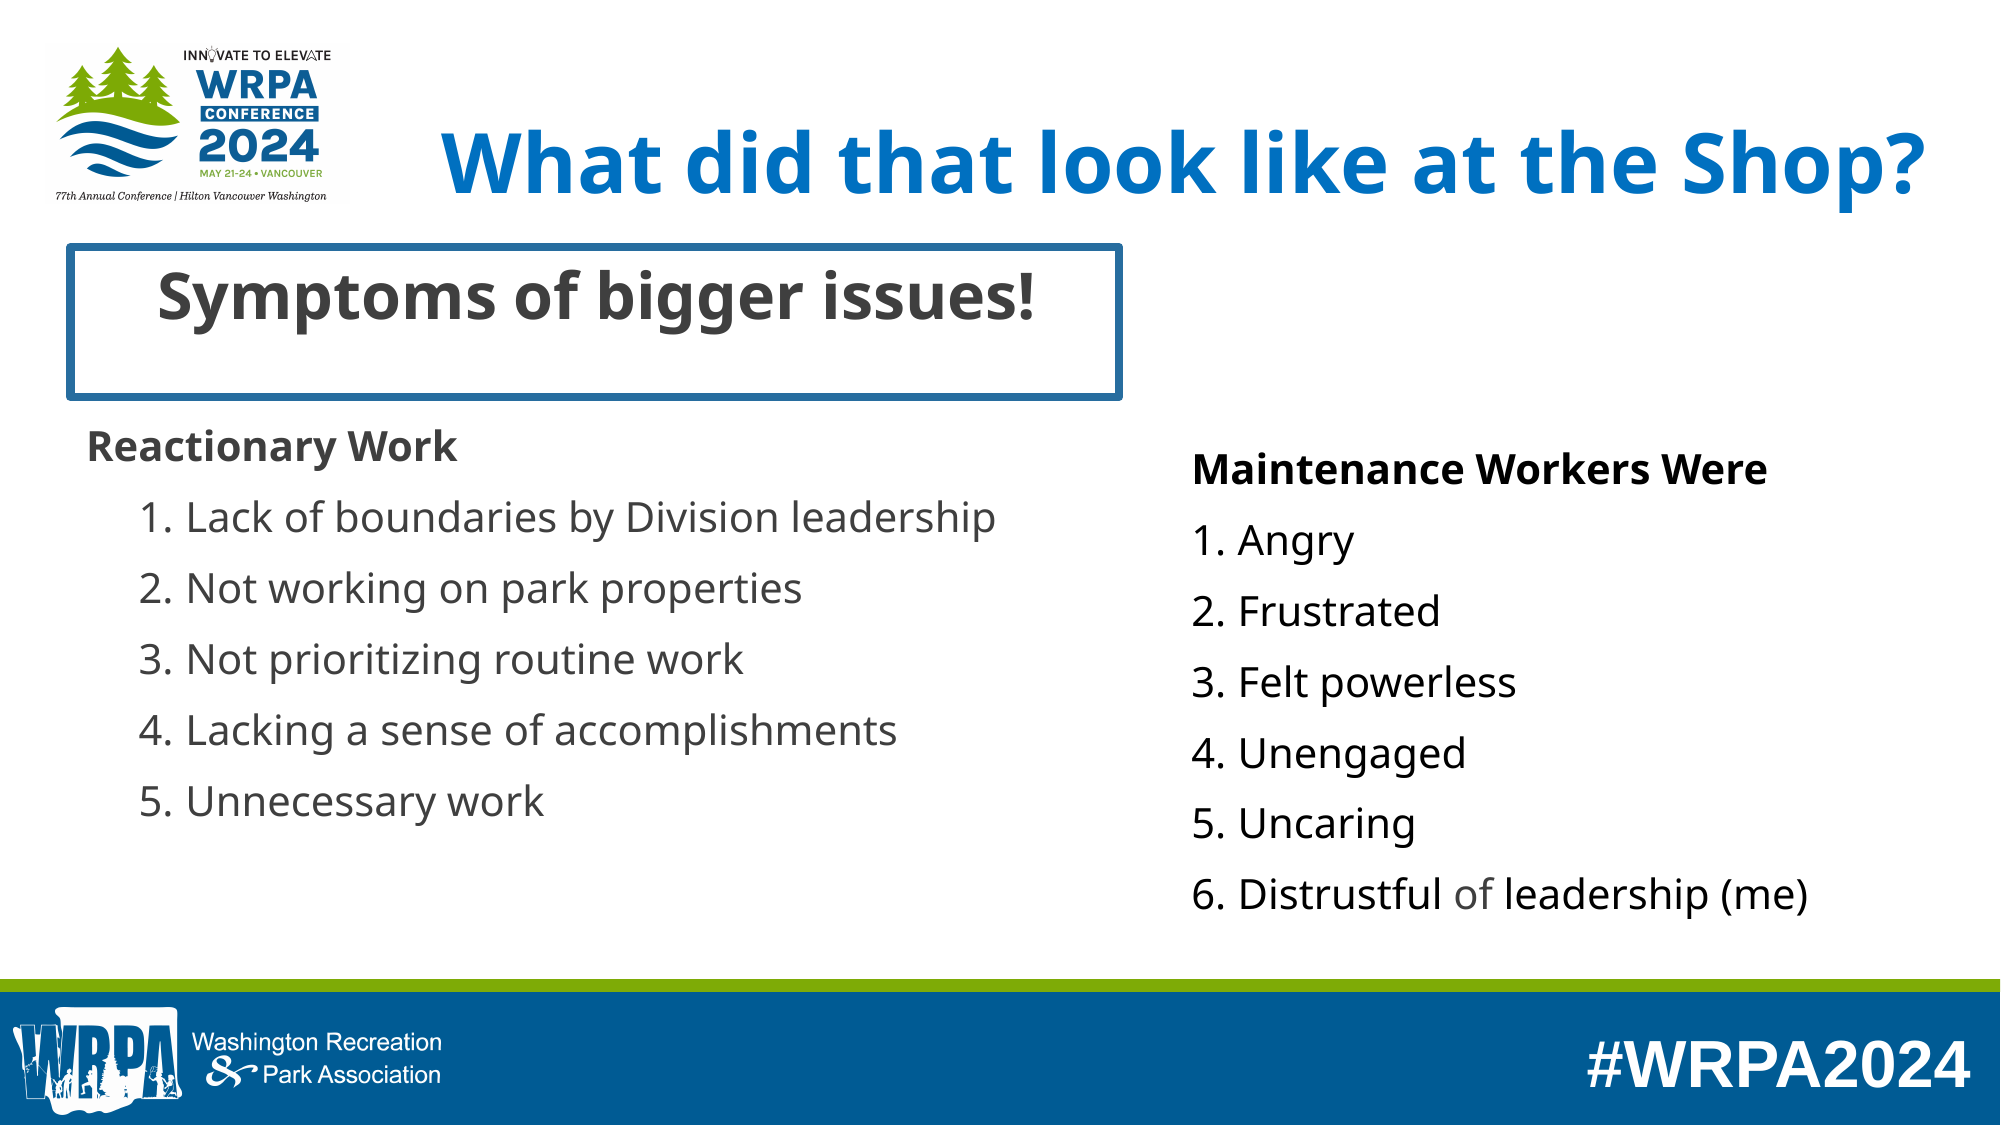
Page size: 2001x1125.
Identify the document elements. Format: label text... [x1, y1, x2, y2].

text_box Maintenance Workers Were Angry Frustrated Felt powerless Unengaged Uncaring Distrustful of leadership (me) [1101, 435, 1898, 948]
text_box Symptoms of bigger issues! [70, 247, 1120, 397]
text_box Reactionary Work Lack of boundaries by Division leadership Not working on park properties Not prioritizing routine work Lacking a sense of accomplishments Unnecessary work [48, 412, 1098, 878]
picture [45, 43, 350, 204]
picture [13, 1007, 441, 1115]
text_box What did that look like at the Shop? [427, 114, 1990, 292]
